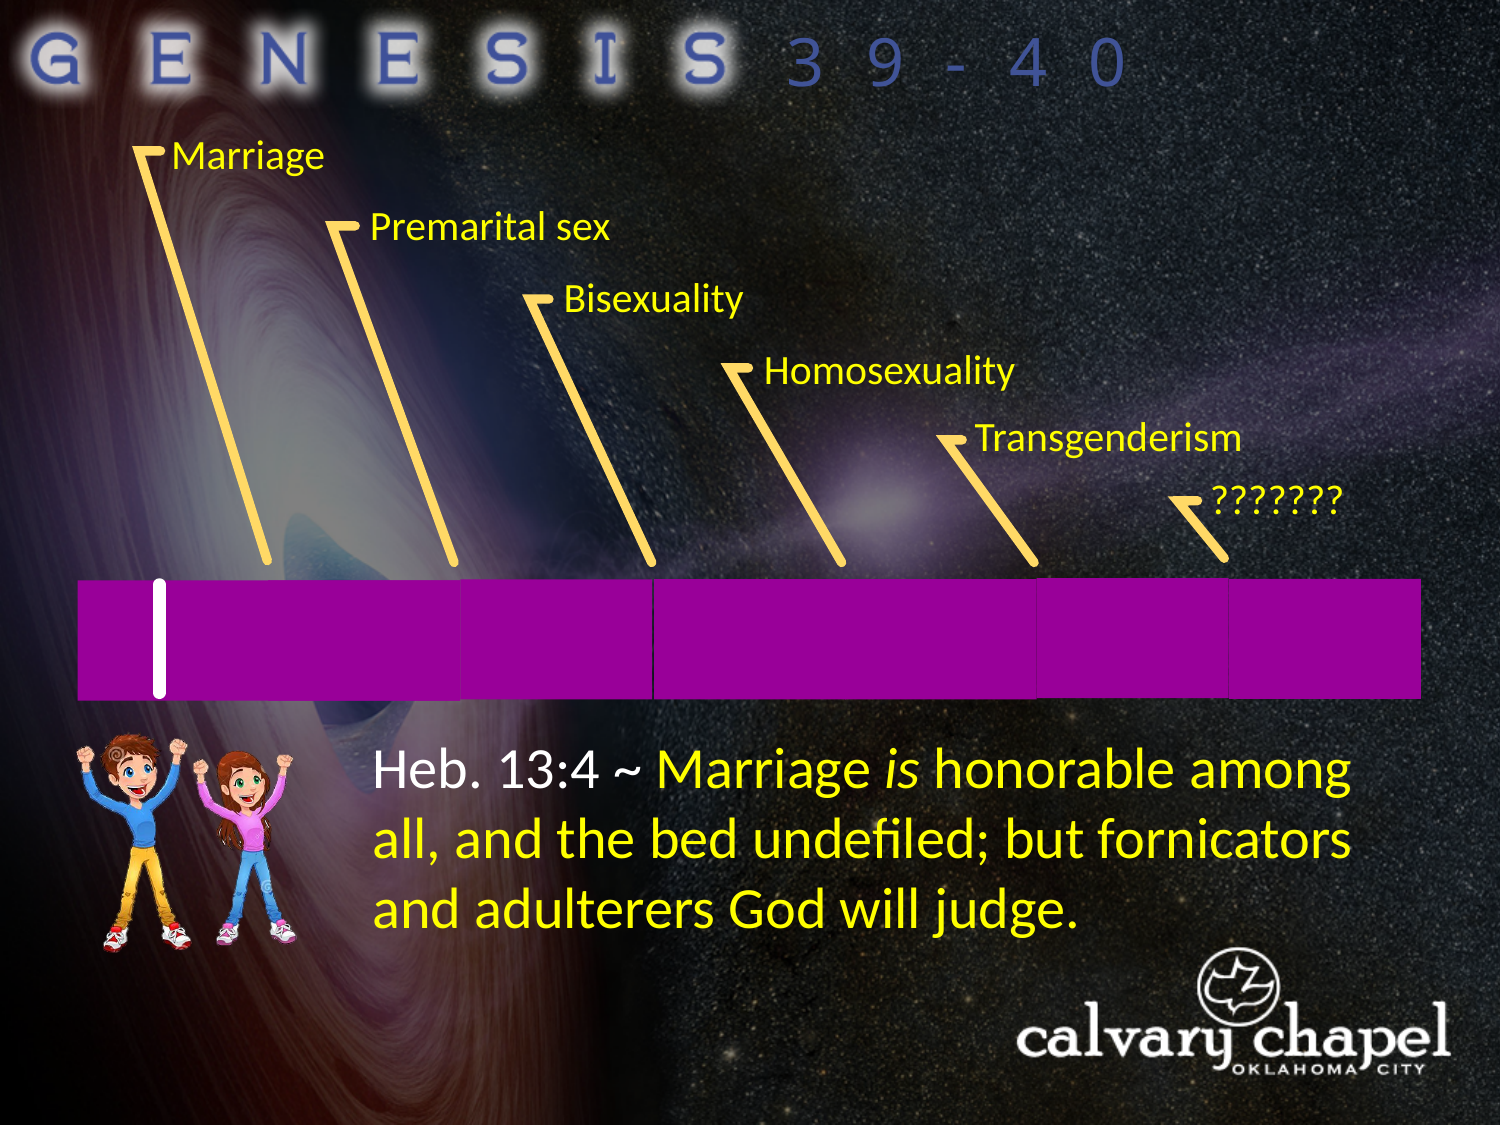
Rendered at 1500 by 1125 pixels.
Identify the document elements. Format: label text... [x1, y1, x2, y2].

text_box Homosexuality [749, 335, 1094, 401]
text_box [527, 298, 653, 564]
text_box ??????? [1195, 464, 1394, 530]
text_box [137, 149, 269, 562]
text_box Marriage [156, 120, 438, 185]
text_box 39-40 [771, 12, 1429, 108]
text_box Premarital sex [355, 191, 637, 257]
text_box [77, 577, 1421, 701]
text_box Heb. 13:4 ~ Marriage is honorable among all, and the bed undefiled; but fornicators and adulterers God will judge. [357, 723, 1379, 948]
text_box [942, 438, 1035, 564]
text_box Bisexuality [548, 263, 831, 329]
picture [0, 0, 1500, 1125]
text_box [1175, 499, 1226, 560]
text_box Transgenderism [959, 402, 1320, 468]
text_box [726, 366, 843, 564]
text_box [330, 224, 456, 564]
